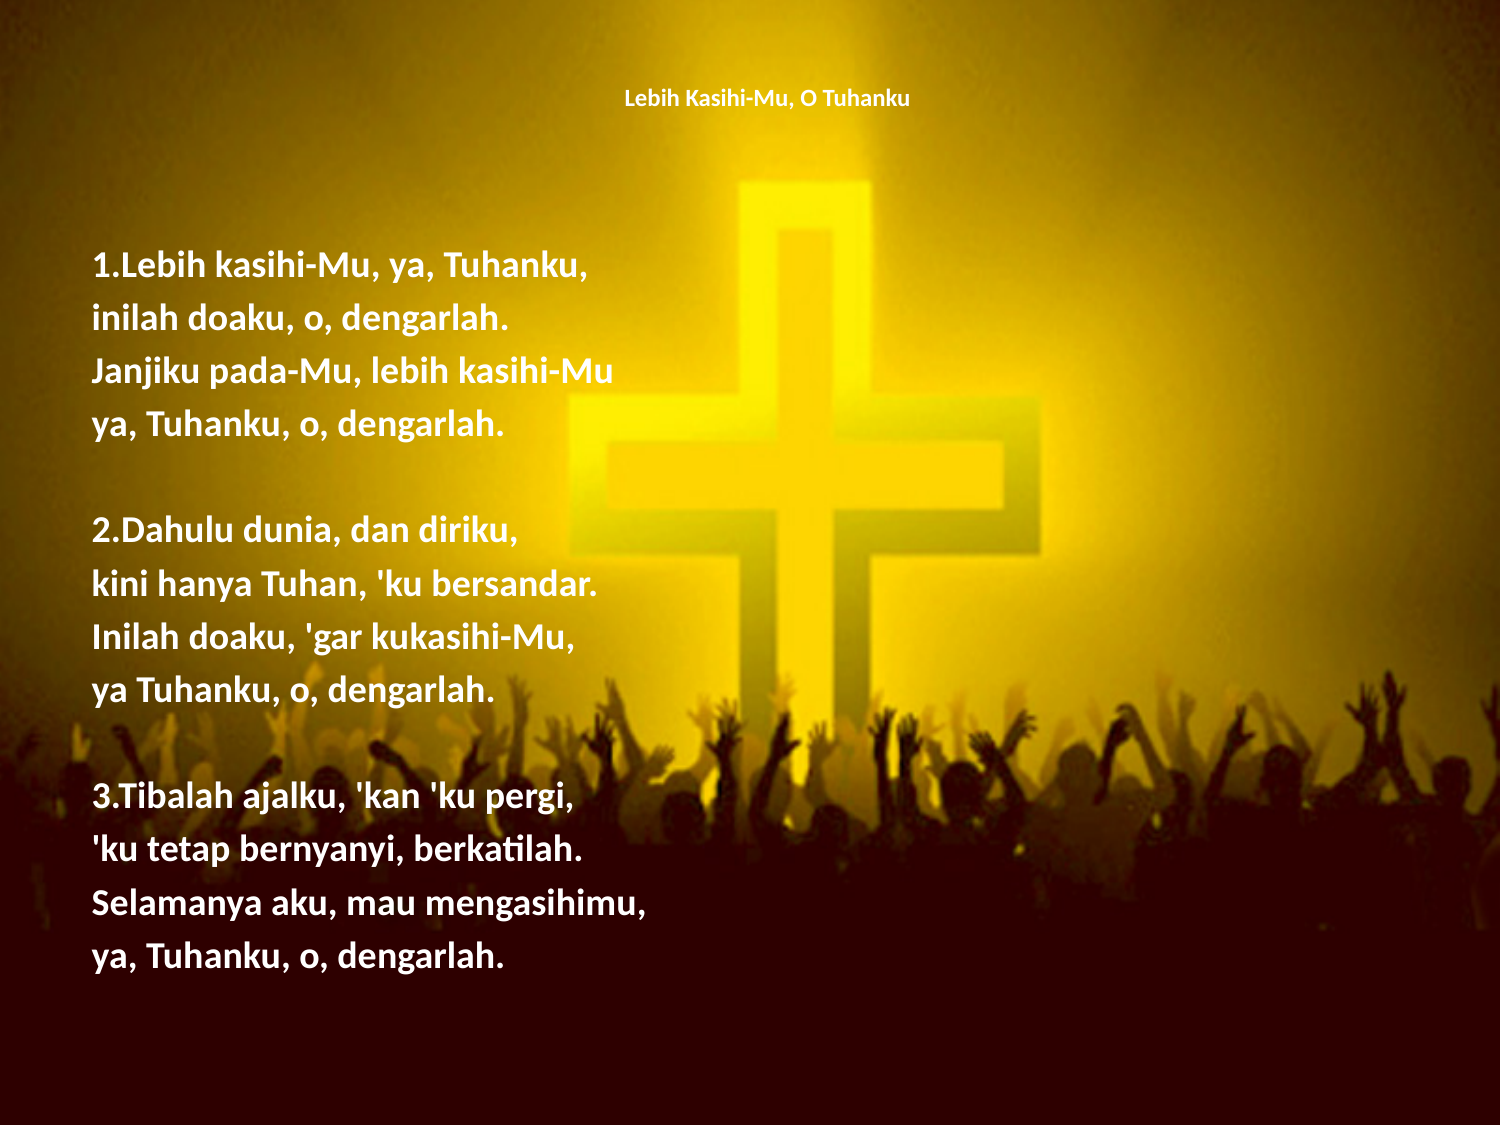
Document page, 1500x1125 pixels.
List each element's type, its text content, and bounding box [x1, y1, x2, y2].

subtitle 1.Lebih kasihi-Mu, ya, Tuhanku, inilah doaku, o, dengarlah. Janjiku pada-Mu, lebih kasihi-Mu ya, Tuhanku, o, dengarlah. 2.Dahulu dunia, dan diriku, kini hanya Tuhan, 'ku bersandar. Inilah doaku, 'gar kukasihi-Mu, ya Tuhanku, o, dengarlah. 3.Tibalah ajalku, 'kan 'ku pergi, 'ku tetap bernyanyi, berkatilah. Selamanya aku, mau mengasihimu, ya, Tuhanku, o, dengarlah. [76, 231, 774, 984]
title Lebih Kasihi-Mu, O Tuhanku [242, 42, 1294, 150]
picture [0, 0, 1500, 1125]
